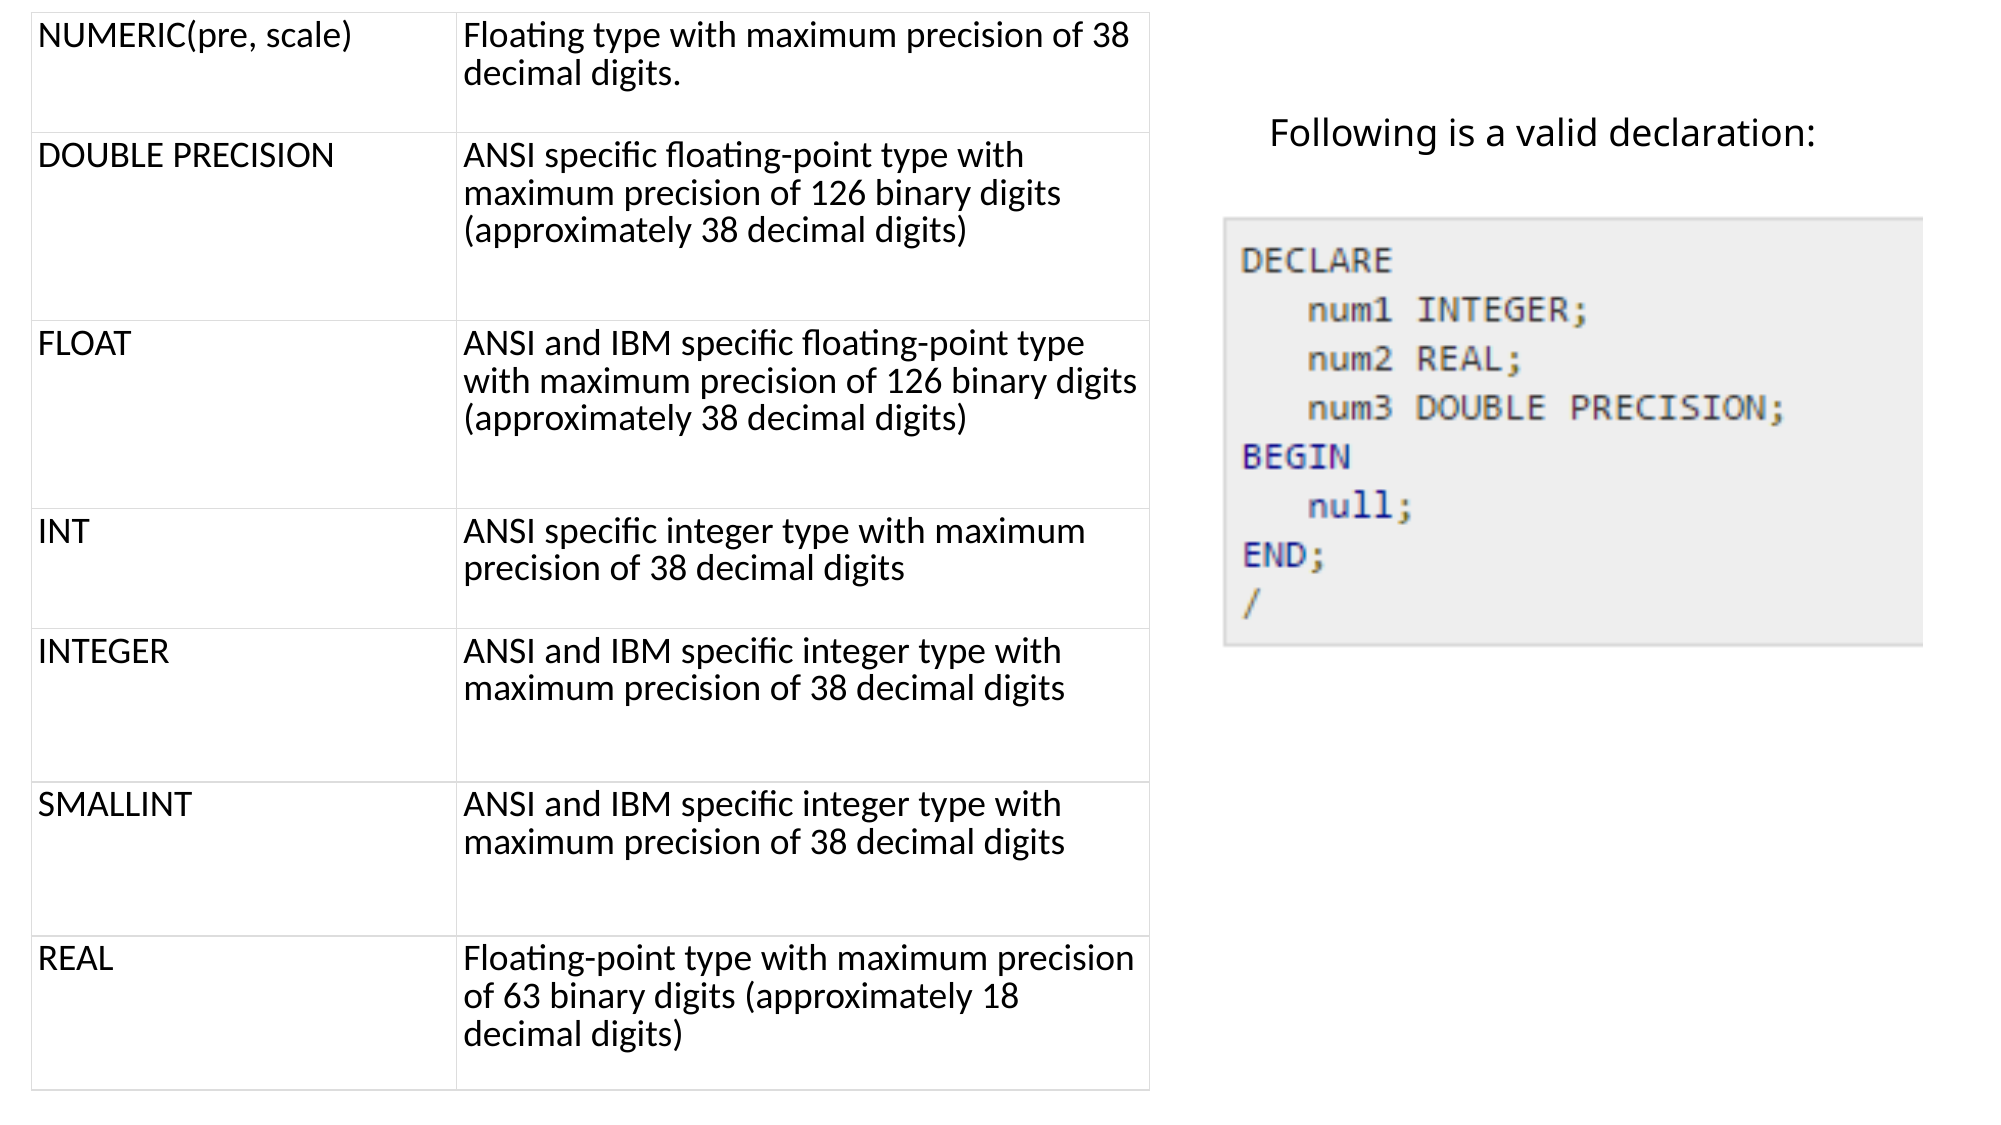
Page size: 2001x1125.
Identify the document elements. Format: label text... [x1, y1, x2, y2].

table_cell REAL [32, 937, 456, 1089]
table_header NUMERIC(pre, scale) [32, 13, 456, 132]
table_cell INT [32, 509, 456, 628]
picture [1209, 206, 1923, 666]
table_cell ANSI specific floating-point type with maximum precision of 126 binary digits (approximately 38 decimal digits) [457, 133, 1149, 320]
table_cell ANSI and IBM specific integer type with maximum precision of 38 decimal digits [457, 629, 1149, 781]
text_box Following is a valid declaration: [1254, 101, 1832, 161]
table_cell SMALLINT [32, 783, 456, 935]
table_cell INTEGER [32, 629, 456, 781]
table_cell DOUBLE PRECISION [32, 133, 456, 320]
table_cell ANSI and IBM specific integer type with maximum precision of 38 decimal digits [457, 783, 1149, 935]
table_cell Floating-point type with maximum precision of 63 binary digits (approximately 18 decimal digits) [457, 937, 1149, 1089]
table_cell ANSI and IBM specific floating-point type with maximum precision of 126 binary digits (approximately 38 decimal digits) [457, 321, 1149, 508]
table_cell ANSI specific integer type with maximum precision of 38 decimal digits [457, 509, 1149, 628]
table_cell FLOAT [32, 321, 456, 508]
table_header Floating type with maximum precision of 38 decimal digits. [457, 13, 1149, 132]
